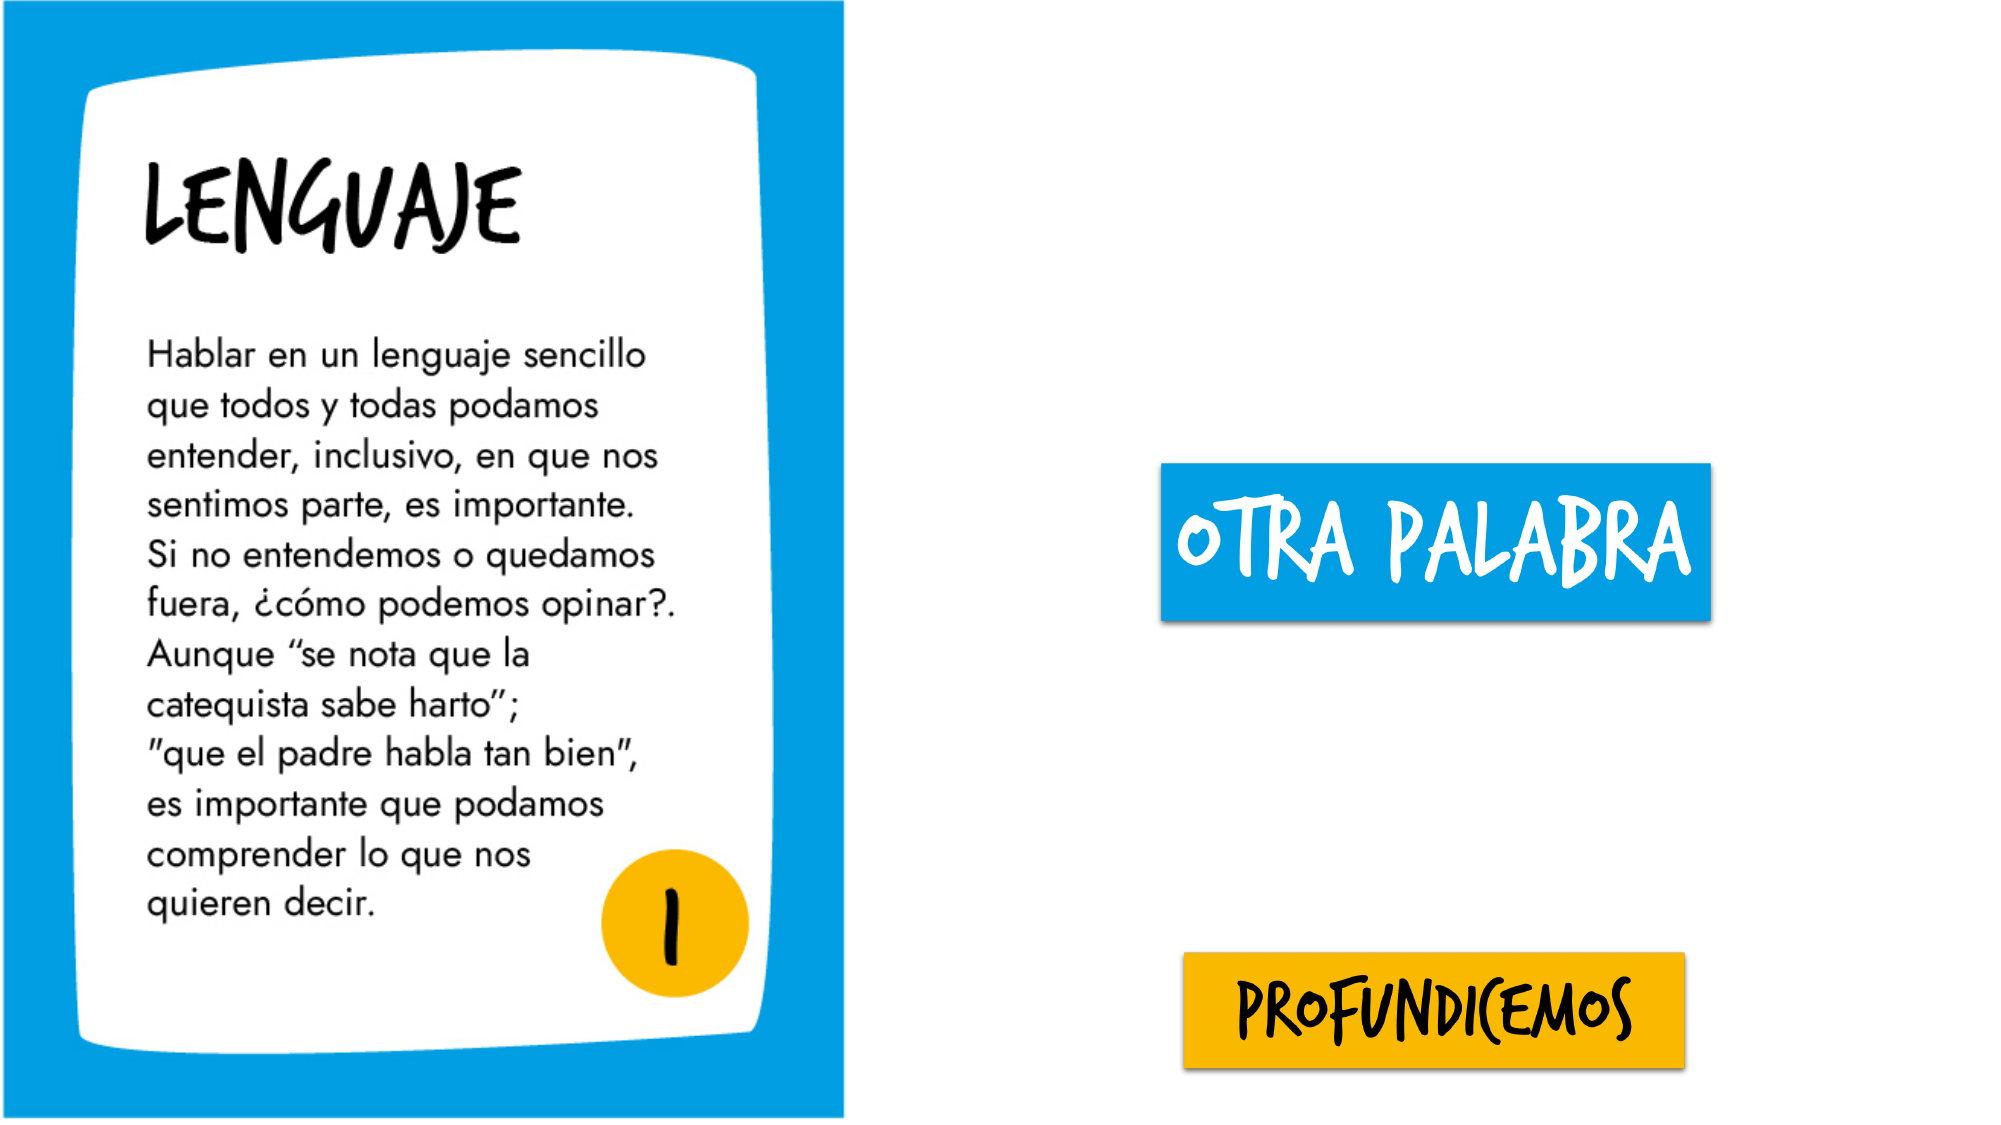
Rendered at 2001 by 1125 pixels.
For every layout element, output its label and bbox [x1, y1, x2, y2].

picture [1095, 428, 1773, 696]
list [0, 0, 847, 1120]
picture [1174, 928, 1694, 1124]
